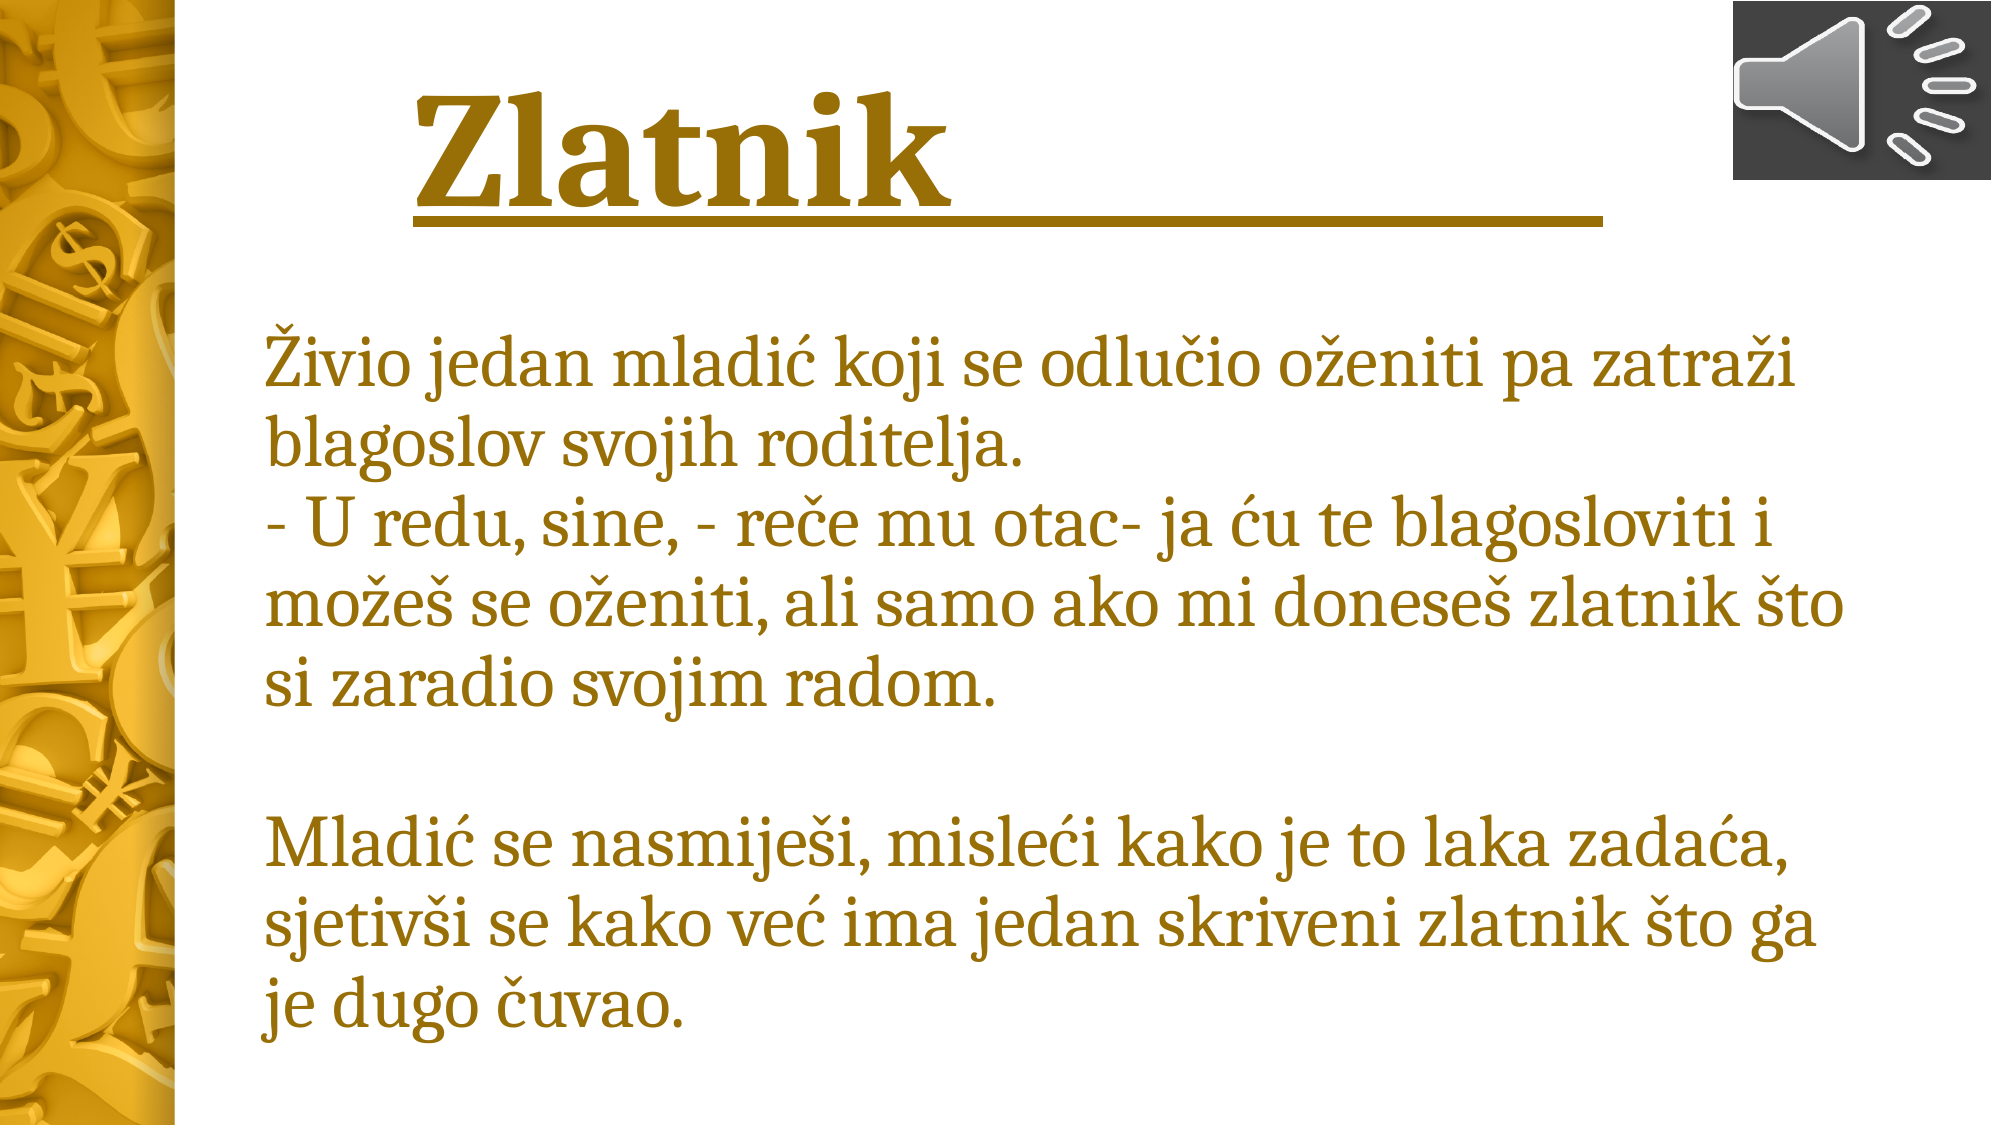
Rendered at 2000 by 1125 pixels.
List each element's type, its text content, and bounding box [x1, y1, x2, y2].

picture [0, 0, 175, 1125]
title Zlatnik Živio jedan mladić koji se odlučio oženiti pa zatraži blagoslov svojih roditelja. - U redu, sine, - reče mu otac- ja ću te blagosloviti i možeš se oženiti, ali samo ako mi doneseš zlatnik što si zaradio svojim radom. Mladić se nasmiješi, misleći kako je to laka zadaća, sjetivši se kako već ima jedan skriveni zlatnik što ga je dugo čuvao. [249, 0, 1863, 1051]
picture [1732, 0, 1993, 181]
